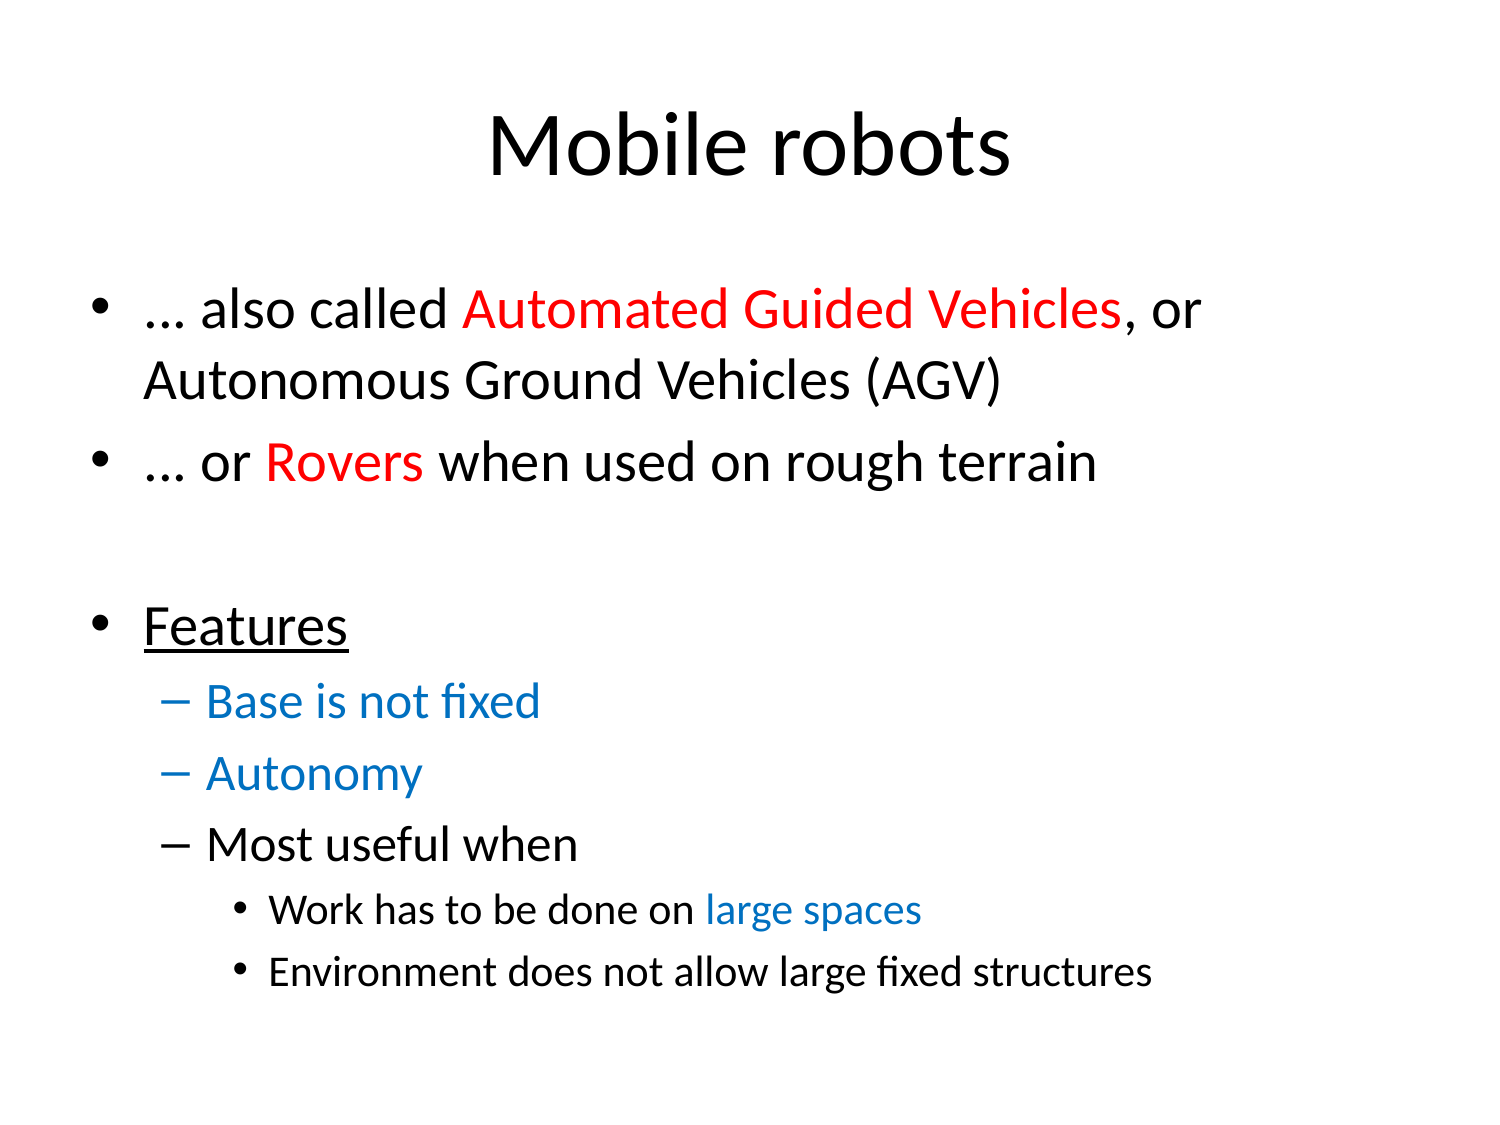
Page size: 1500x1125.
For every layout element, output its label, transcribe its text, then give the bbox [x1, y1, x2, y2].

list ... also called Automated Guided Vehicles, or Autonomous Ground Vehicles (AGV) ... or Rovers when used on rough terrain Features Base is not fixed Autonomy Most useful when Work has to be done on large spaces Environment does not allow large fixed structures [75, 262, 1425, 1005]
title Mobile robots [75, 45, 1425, 233]
